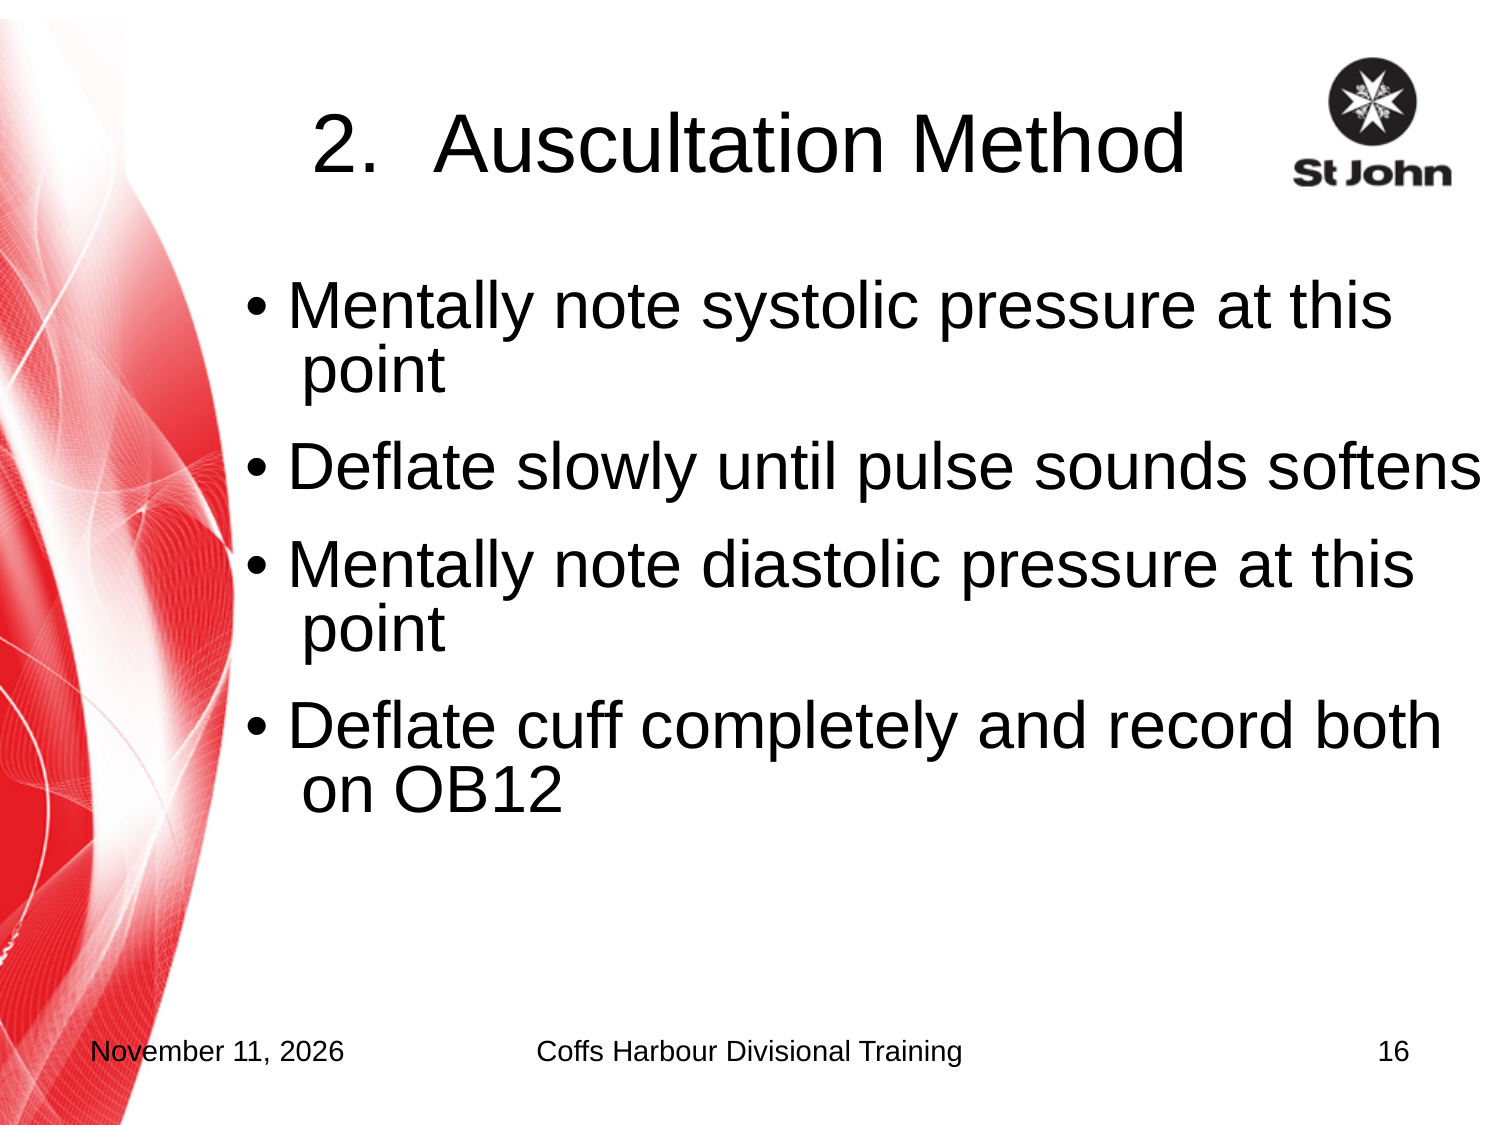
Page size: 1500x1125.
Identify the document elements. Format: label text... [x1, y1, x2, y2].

title Auscultation Method [75, 45, 1425, 233]
footer Coffs Harbour Divisional Training [512, 1024, 988, 1103]
slide_number 16 [1074, 1024, 1426, 1103]
list • Mentally note systolic pressure at this point • Deflate slowly until pulse sounds softens • Mentally note diastolic pressure at this point • Deflate cuff completely and record both on OB12 [230, 269, 1500, 941]
picture [0, 19, 1500, 1125]
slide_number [74, 1024, 426, 1103]
